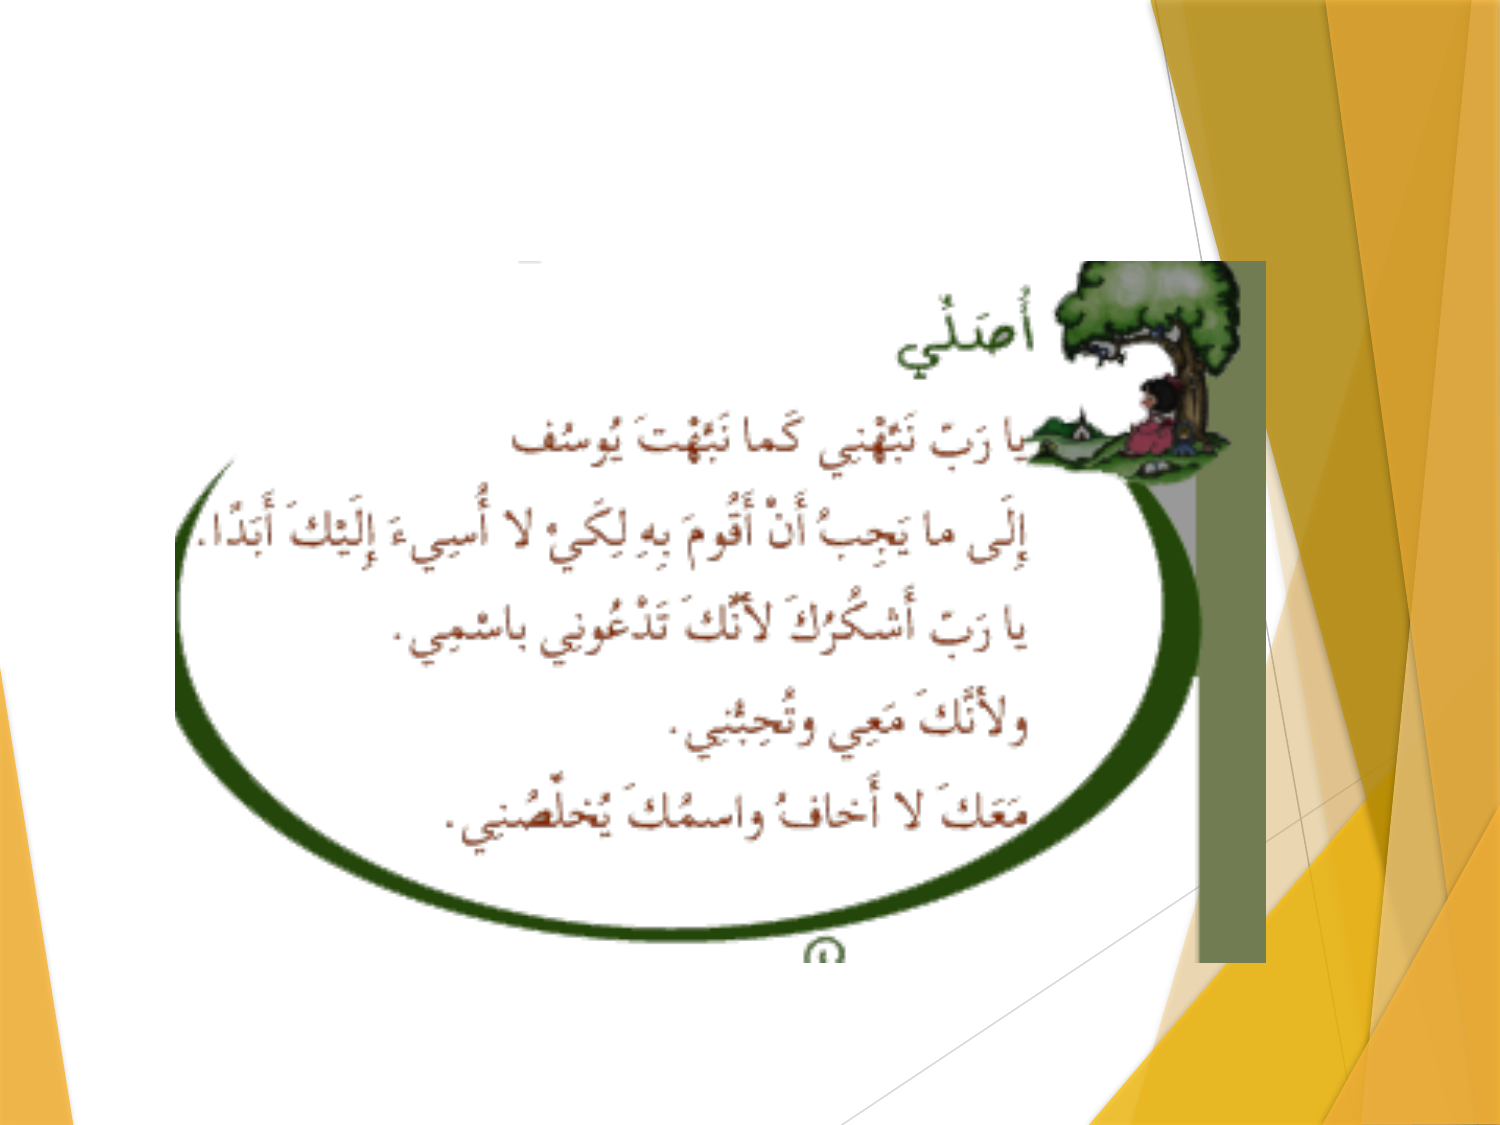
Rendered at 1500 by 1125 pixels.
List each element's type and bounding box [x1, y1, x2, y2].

picture [174, 261, 1267, 964]
